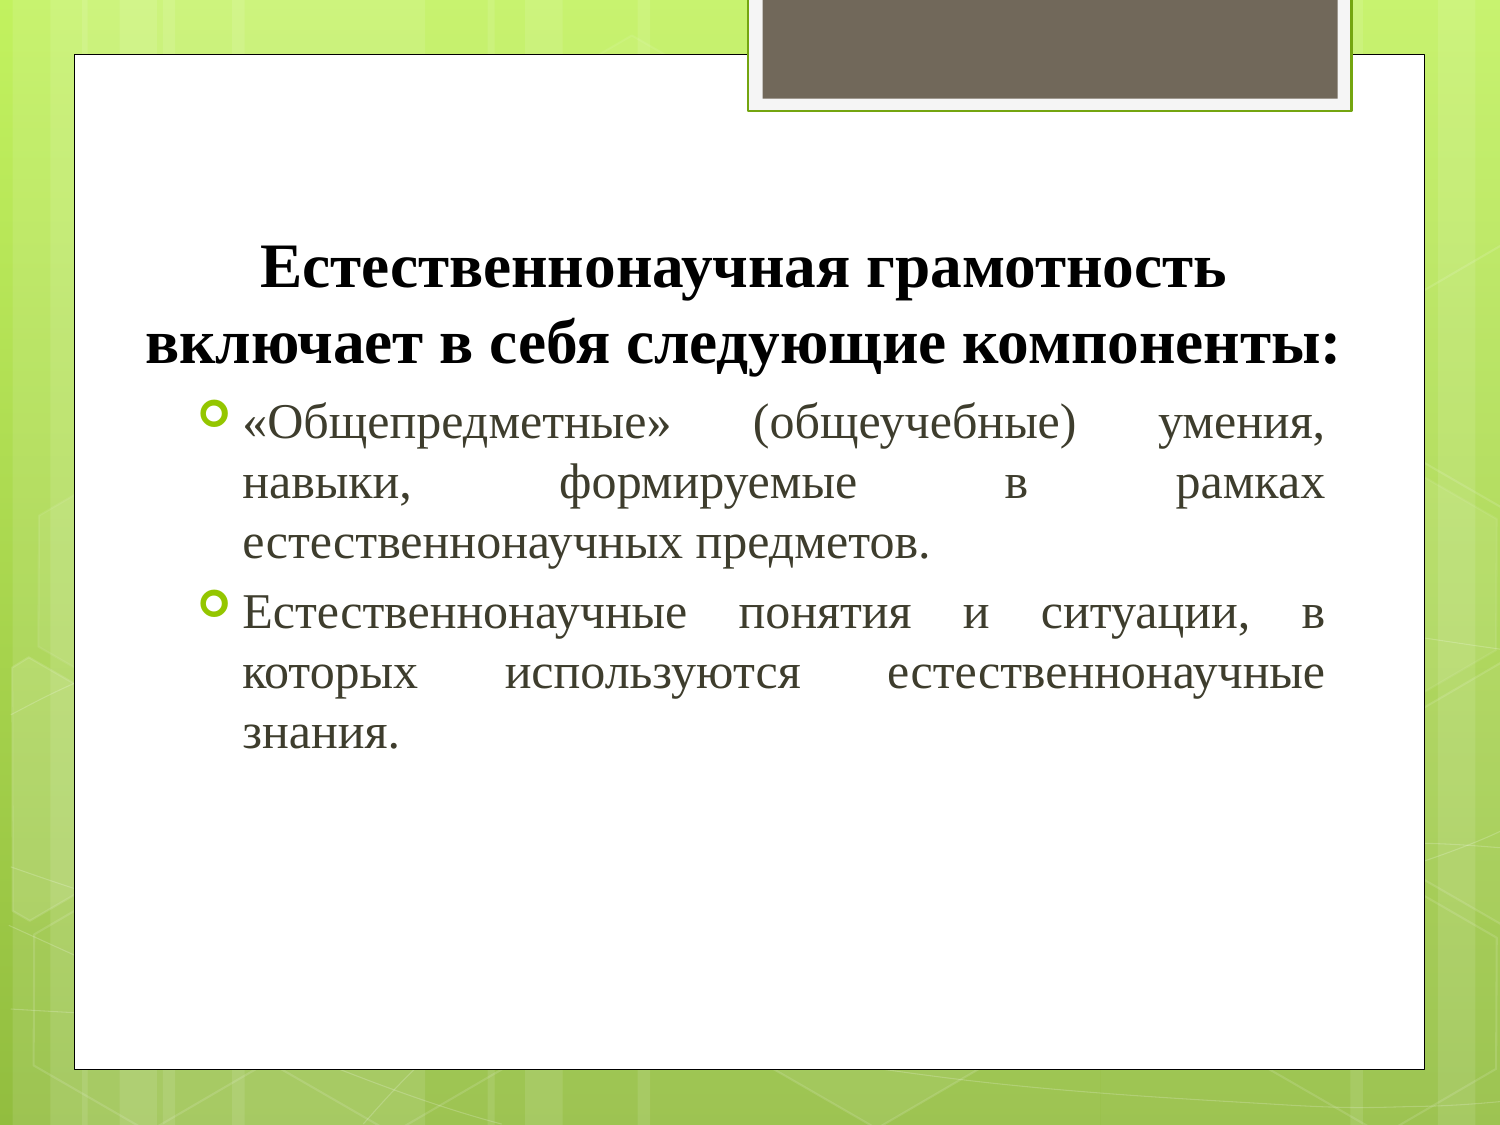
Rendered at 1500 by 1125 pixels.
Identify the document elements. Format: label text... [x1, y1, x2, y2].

list «Общепредметные» (общеучебные) умения, навыки, формируемые в рамках естественнонаучных предметов. Естественнонаучные понятия и ситуации, в которых используются естественнонаучные знания. [171, 381, 1341, 976]
title Естественнонаучная грамотность включает в себя следующие компоненты: [100, 196, 1388, 384]
